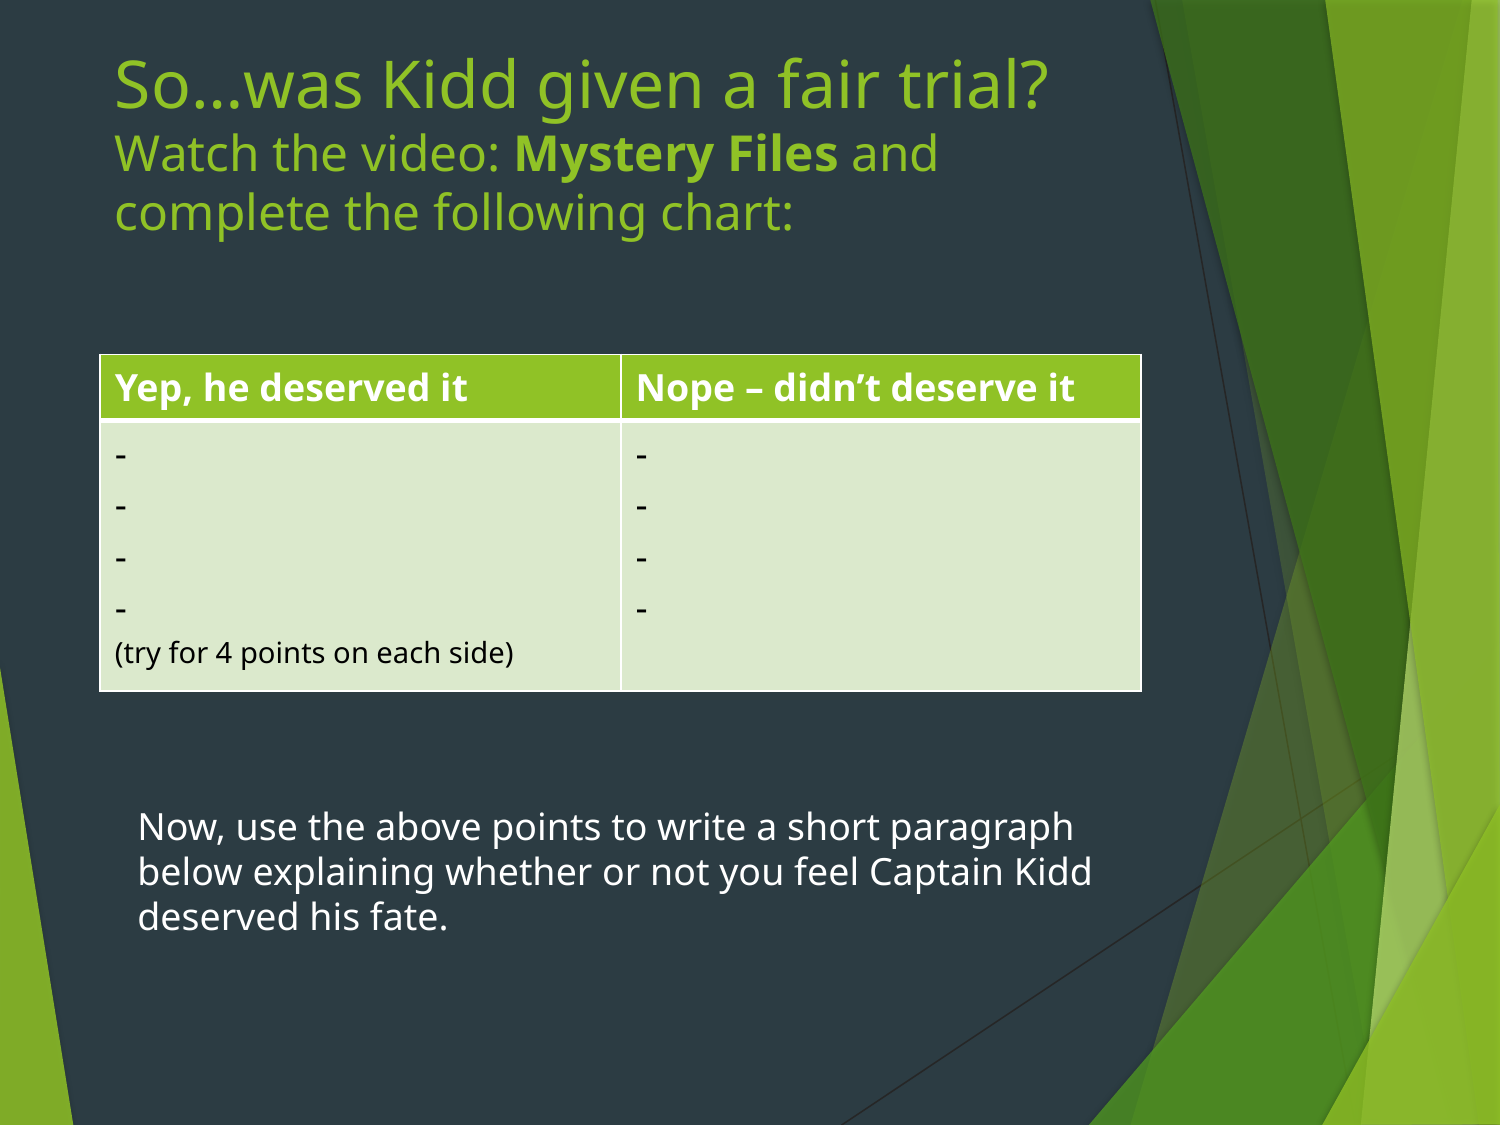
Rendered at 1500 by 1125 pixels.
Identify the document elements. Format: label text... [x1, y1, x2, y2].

text_box Now, use the above points to write a short paragraph below explaining whether or not you feel Captain Kidd deserved his fate. [122, 795, 1113, 946]
title So…was Kidd given a fair trial? Watch the video: Mystery Files and complete the following chart: [99, 35, 1142, 252]
table_cell - - - - [622, 423, 1140, 690]
table_cell - - - - (try for 4 points on each side) [101, 423, 620, 690]
table_header Nope – didn’t deserve it [622, 355, 1140, 418]
table_header Yep, he deserved it [101, 355, 620, 418]
